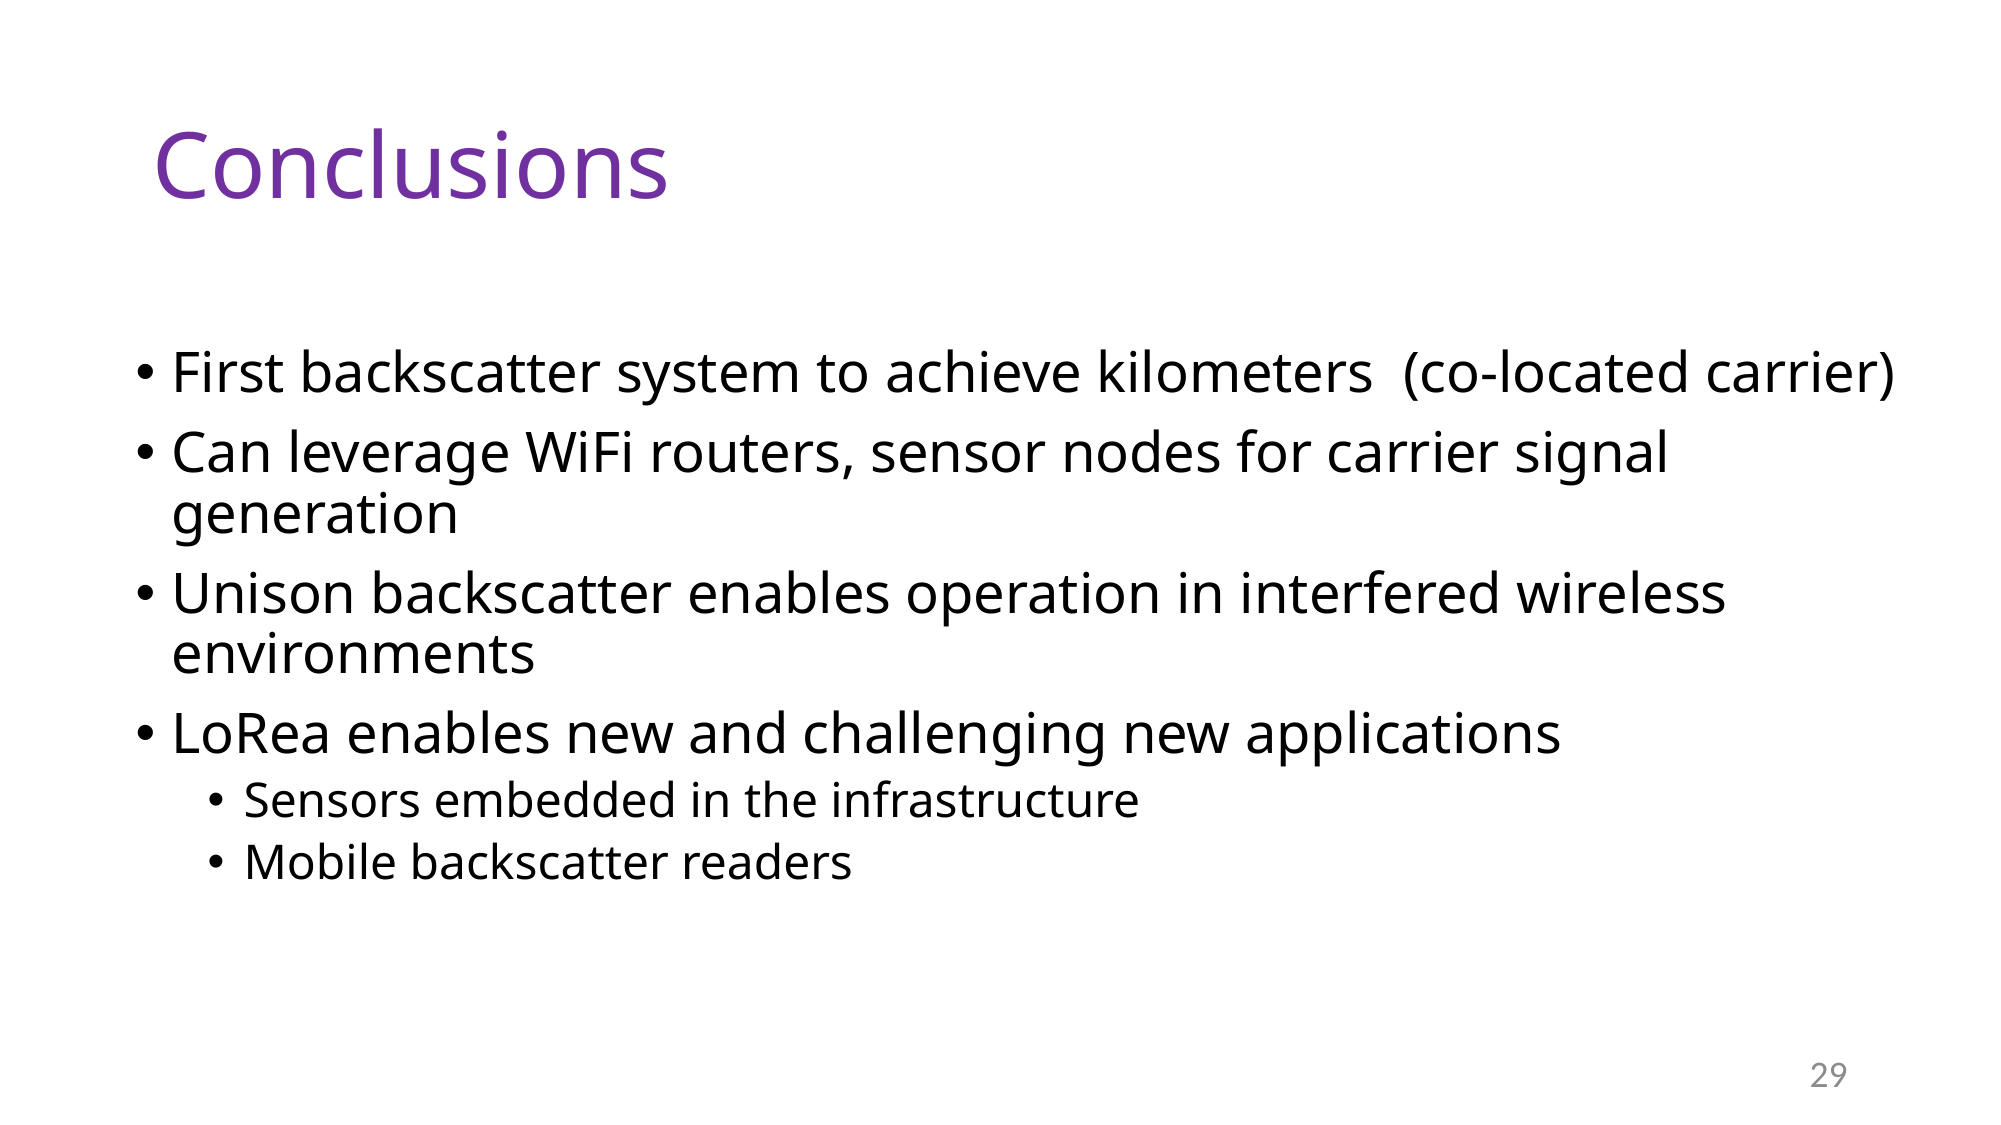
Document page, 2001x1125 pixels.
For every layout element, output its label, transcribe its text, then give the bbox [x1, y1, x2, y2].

title Conclusions [137, 59, 1863, 249]
slide_number 29 [1412, 1042, 1863, 1103]
list First backscatter system to achieve kilometers (co-located carrier) Can leverage WiFi routers, sensor nodes for carrier signal generation Unison backscatter enables operation in interfered wireless environments LoRea enables new and challenging new applications Sensors embedded in the infrastructure Mobile backscatter readers [120, 249, 1913, 964]
